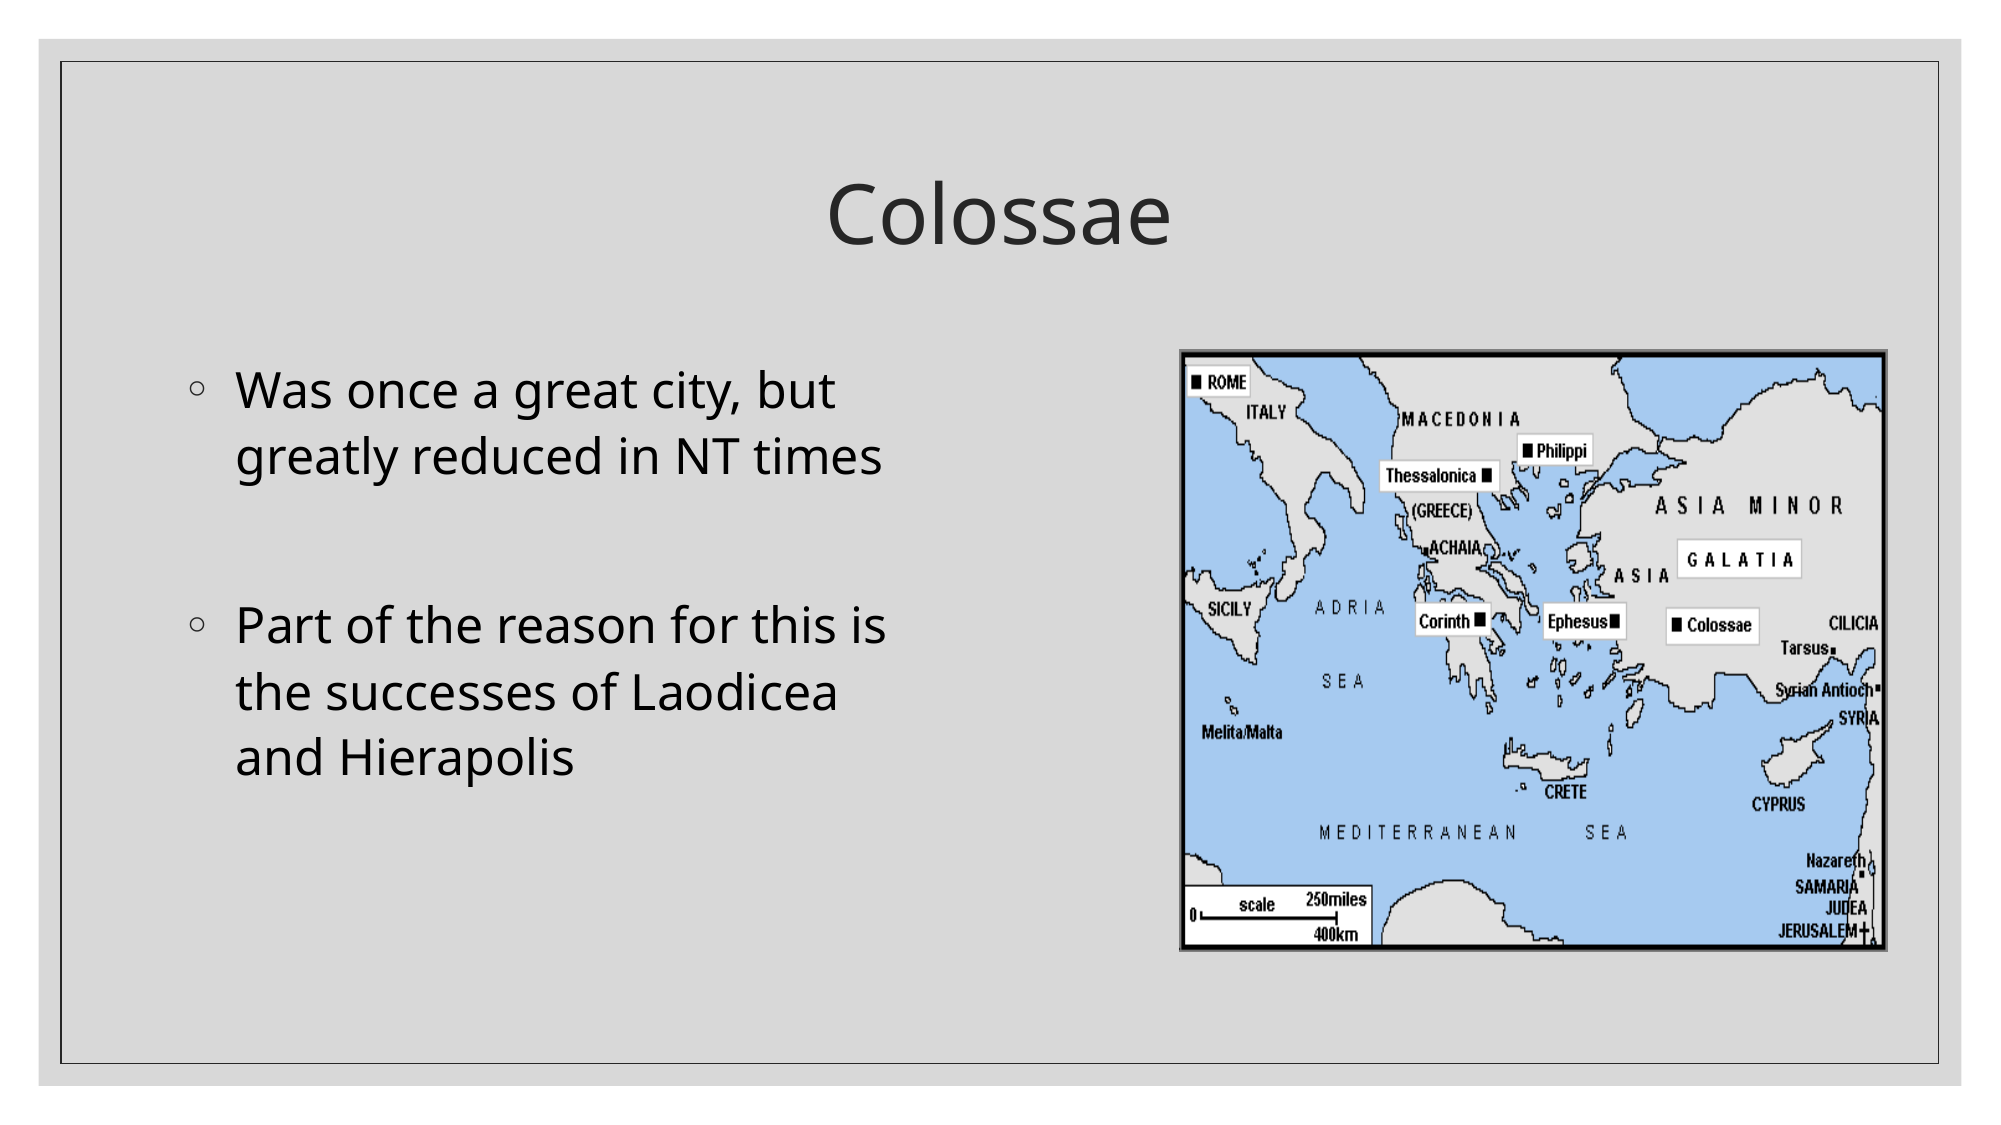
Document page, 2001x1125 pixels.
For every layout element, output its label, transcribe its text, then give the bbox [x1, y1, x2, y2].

list Was once a great city, but greatly reduced in NT times Part of the reason for this is the successes of Laodicea and Hierapolis [174, 344, 941, 961]
title Colossae [174, 104, 1826, 331]
picture [1179, 349, 1888, 952]
